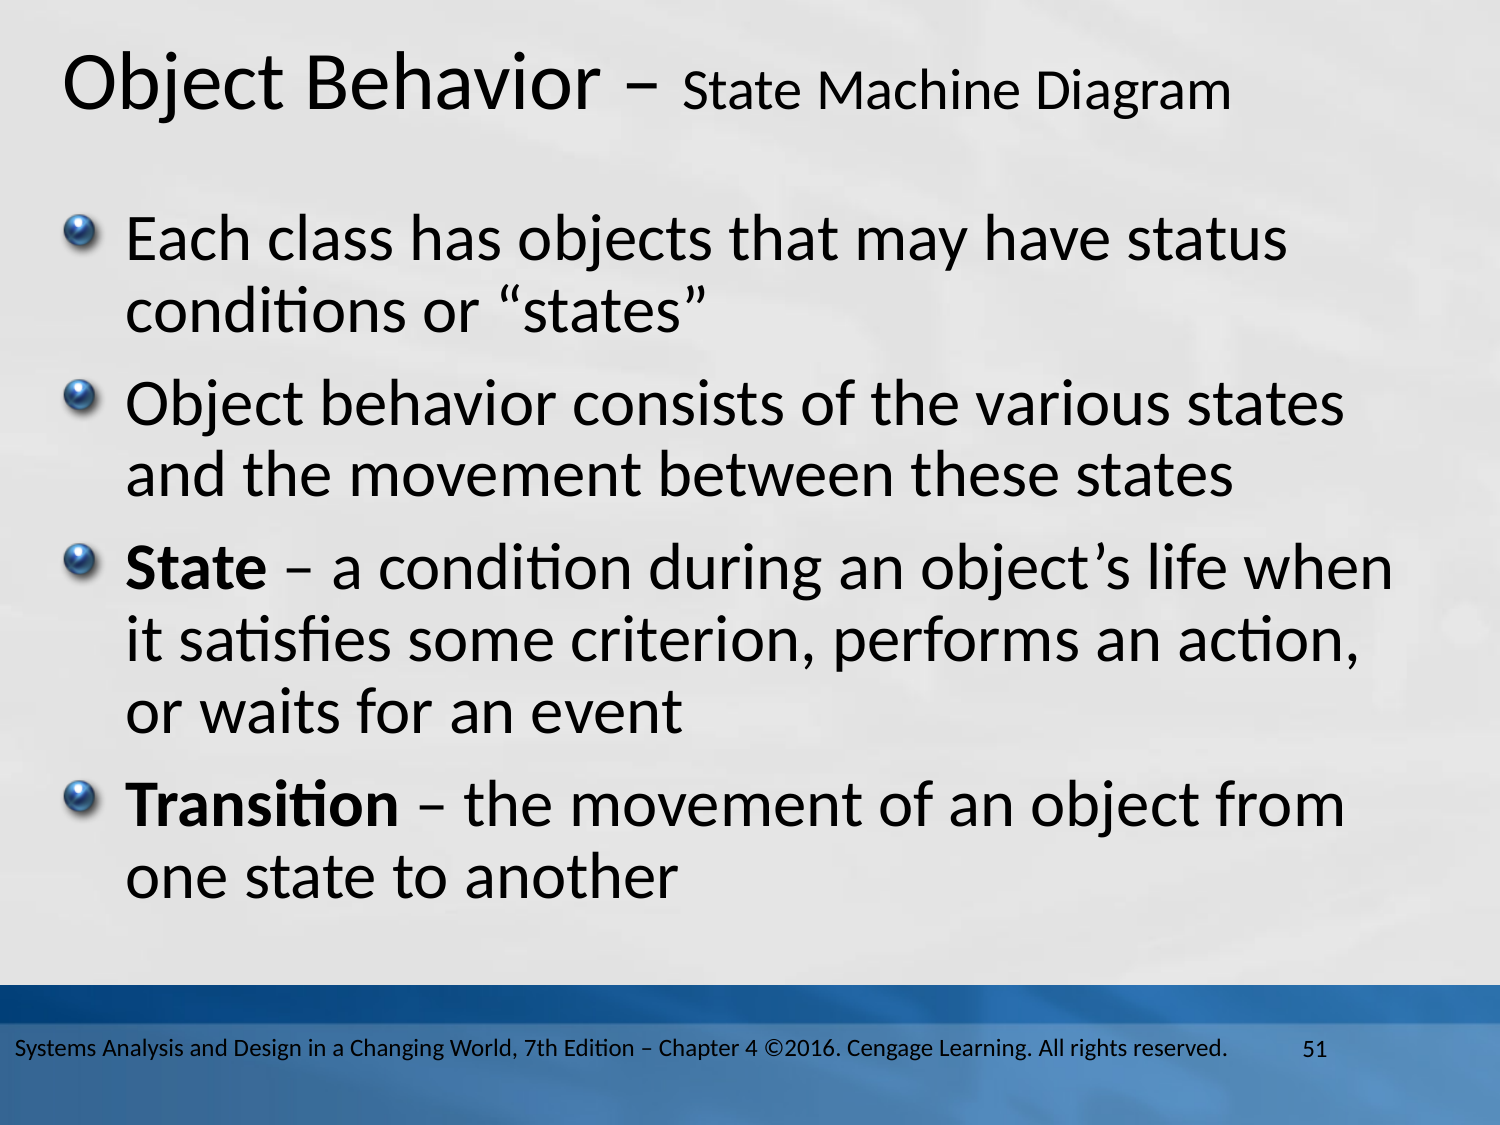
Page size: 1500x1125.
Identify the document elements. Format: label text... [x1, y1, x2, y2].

title Object Behavior – State Machine Diagram [62, 37, 1438, 129]
list Each class has objects that may have status conditions or “states” Object behavior consists of the various states and the movement between these states State – a condition during an object’s life when it satisfies some criterion, performs an action, or waits for an event Transition – the movement of an object from one state to another [59, 202, 1435, 921]
slide_number 51 [1288, 1025, 1425, 1100]
footer Systems Analysis and Design in a Changing World, 7th Edition – Chapter 4 ©2016. Cengage Learning. All rights reserved. [0, 1024, 1288, 1100]
picture [0, 0, 1500, 1125]
